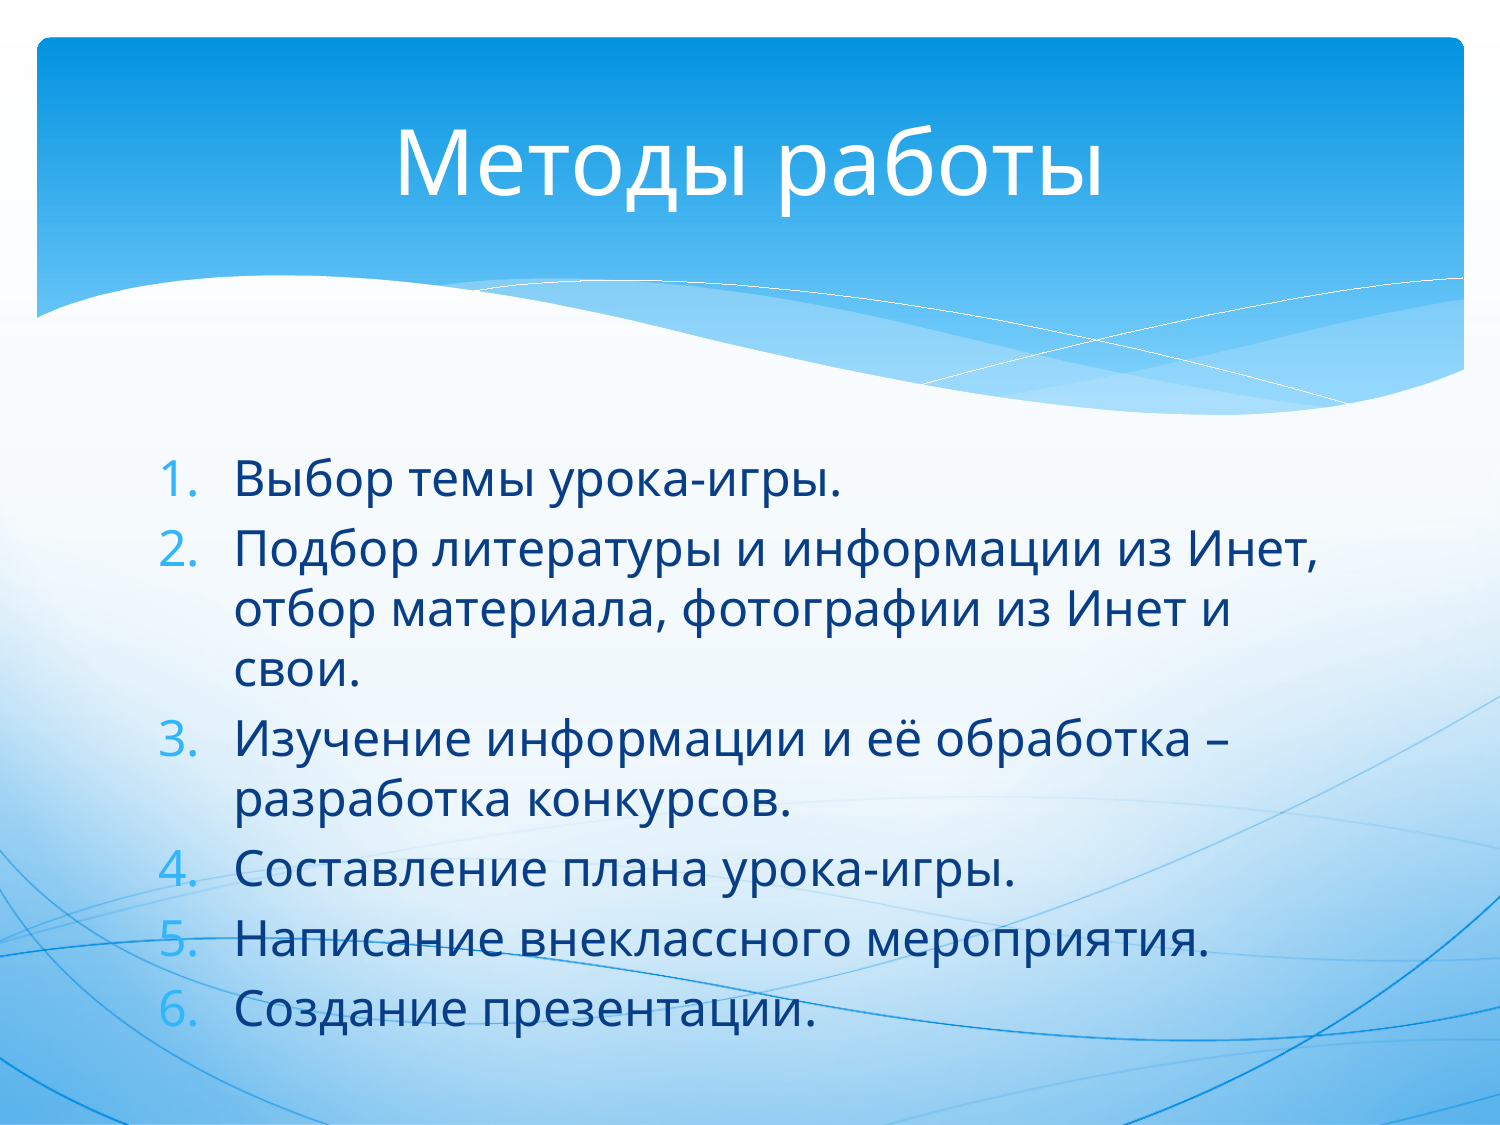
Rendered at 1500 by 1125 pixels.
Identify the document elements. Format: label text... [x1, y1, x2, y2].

list Выбор темы урока-игры. Подбор литературы и информации из Инет, отбор материала, фотографии из Инет и свои. Изучение информации и её обработка – разработка конкурсов. Составление плана урока-игры. Написание внеклассного мероприятия. Создание презентации. [143, 438, 1359, 1005]
title Методы работы [75, 55, 1425, 261]
